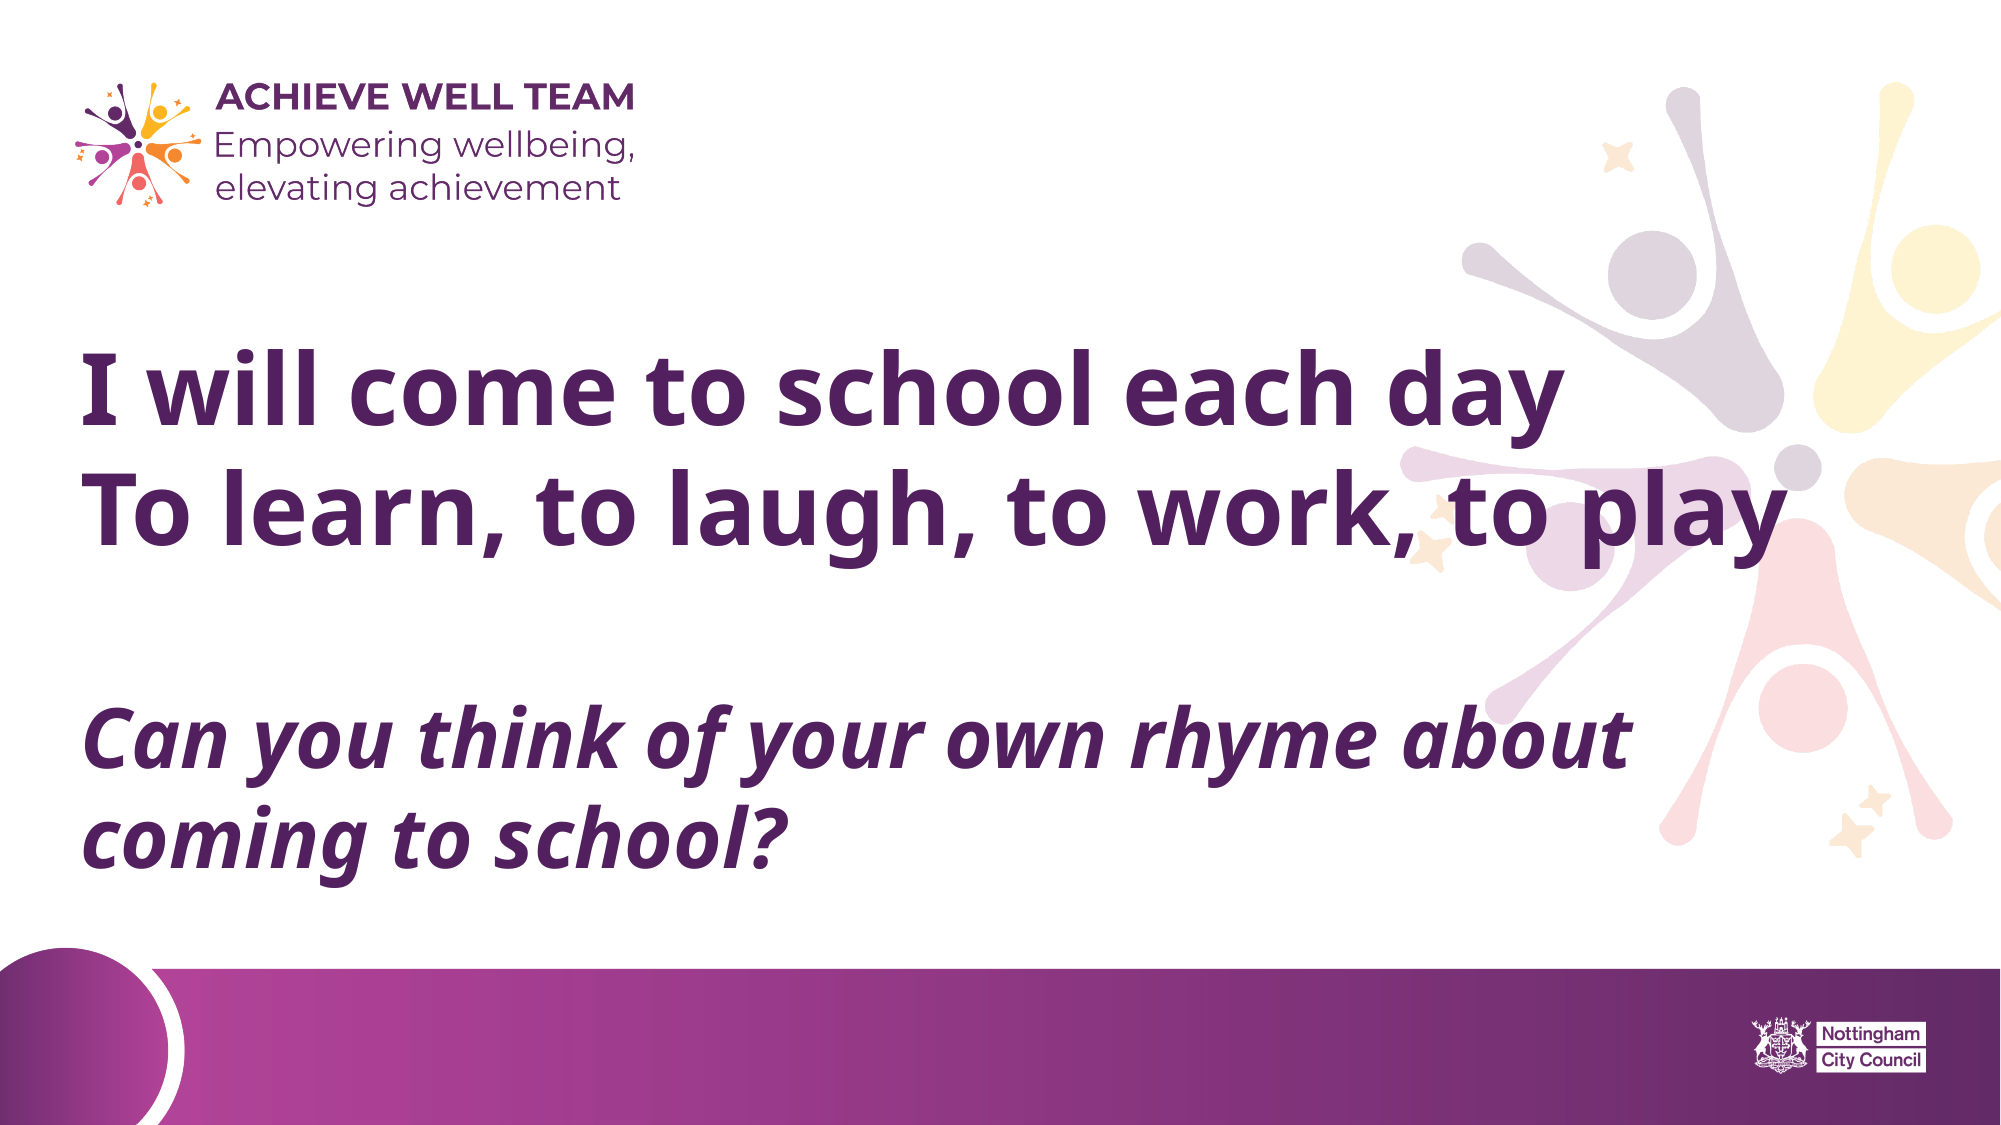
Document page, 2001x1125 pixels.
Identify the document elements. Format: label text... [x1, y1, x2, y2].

title I will come to school each day To learn, to laugh, to work, to play Can you think of your own rhyme about coming to school? [80, 324, 1920, 891]
picture [75, 82, 633, 207]
picture [0, 944, 2001, 1125]
